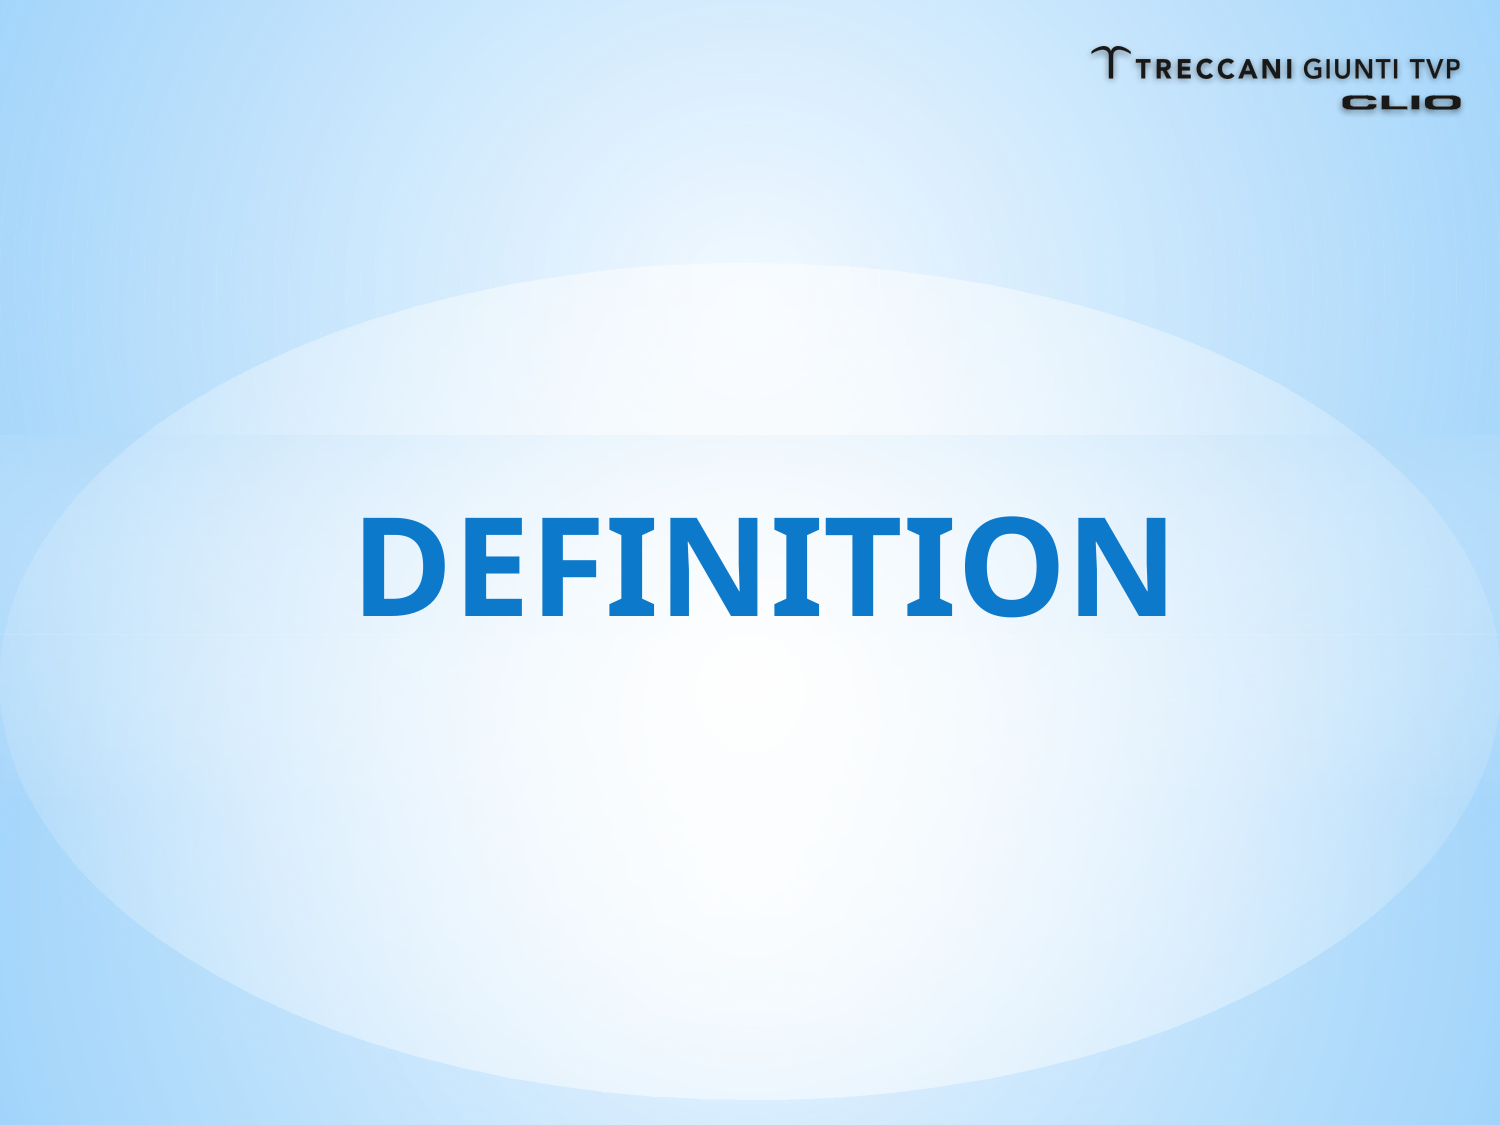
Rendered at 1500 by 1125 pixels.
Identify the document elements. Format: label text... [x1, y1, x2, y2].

text_box DEFINITION [82, 471, 1418, 654]
